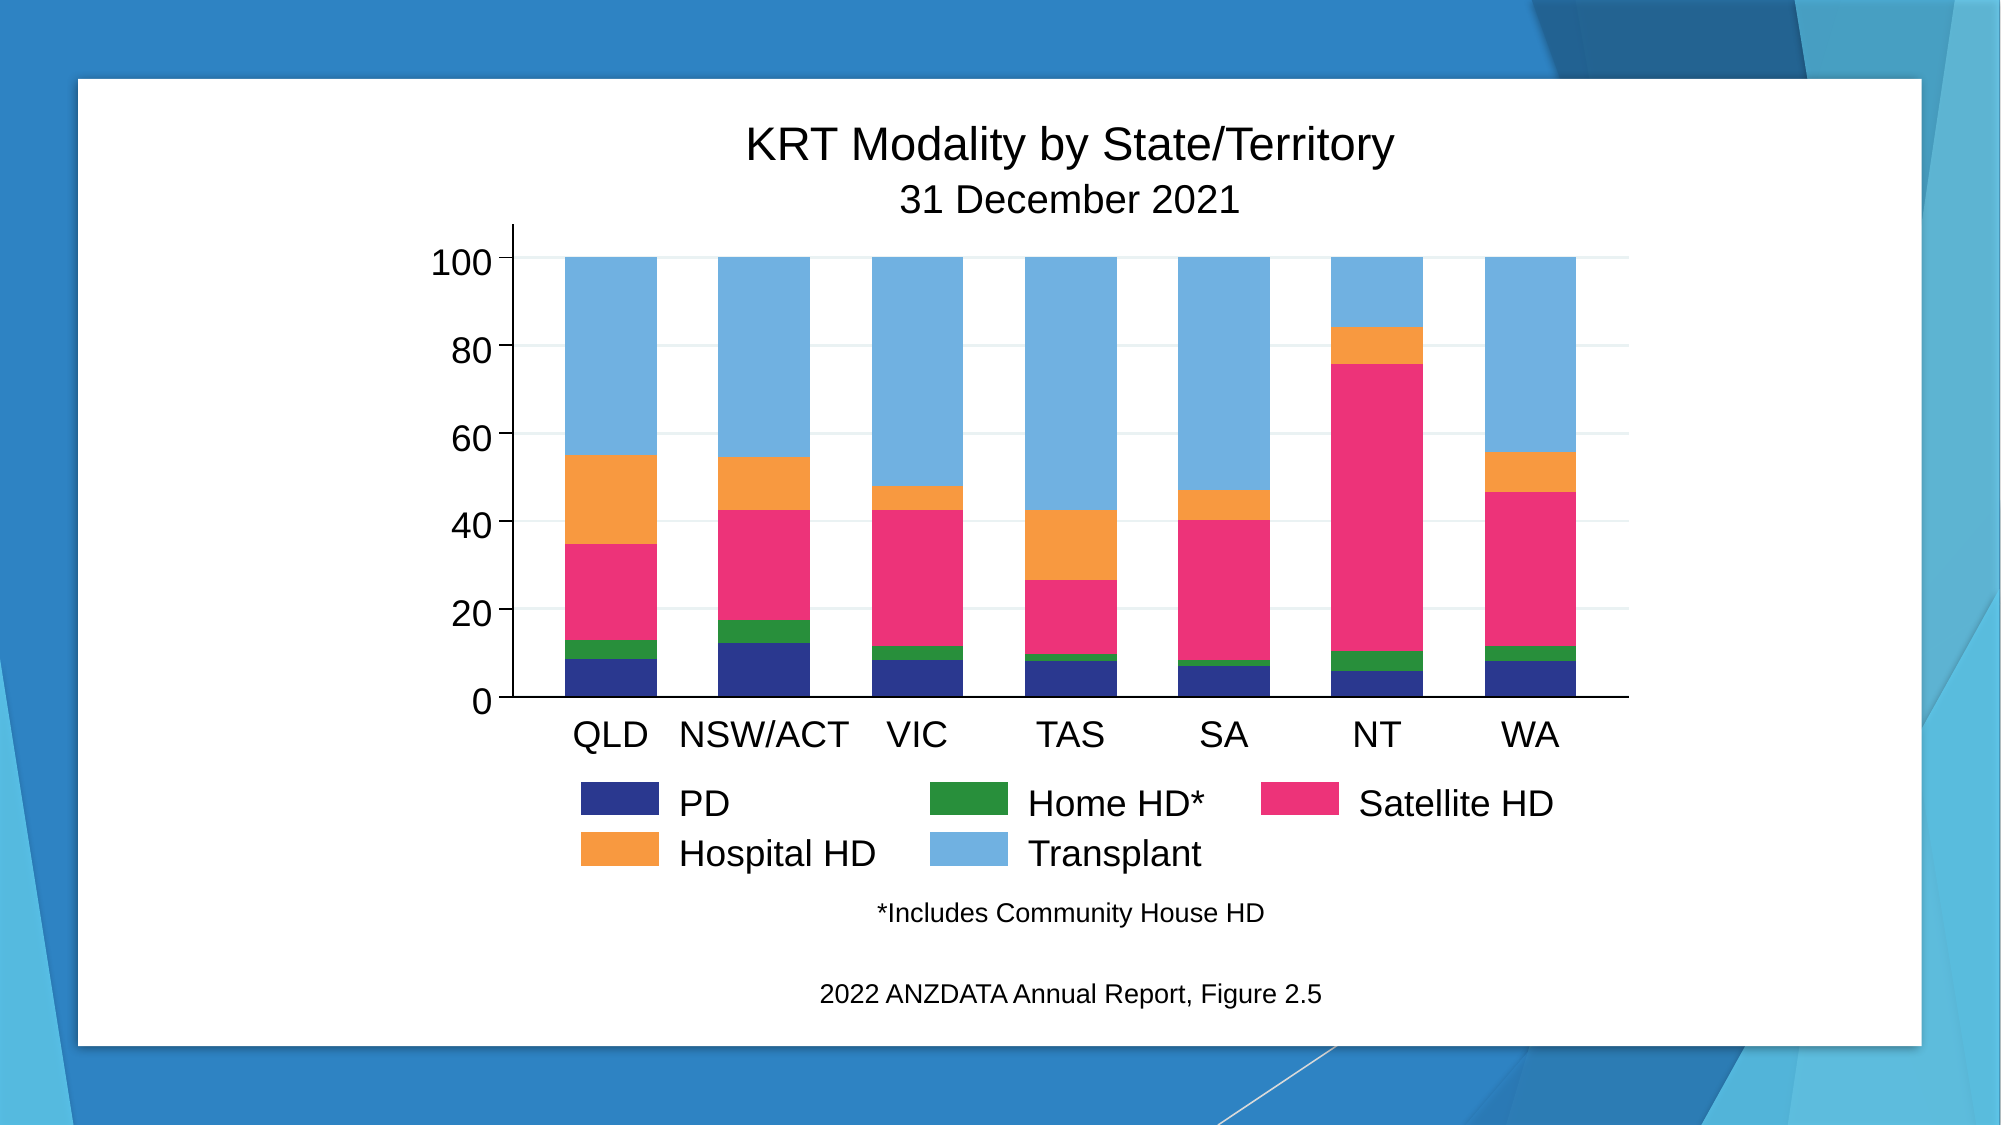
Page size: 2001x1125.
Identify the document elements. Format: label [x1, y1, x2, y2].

text_box [0, 0, 2000, 1125]
picture [332, 78, 1666, 1046]
